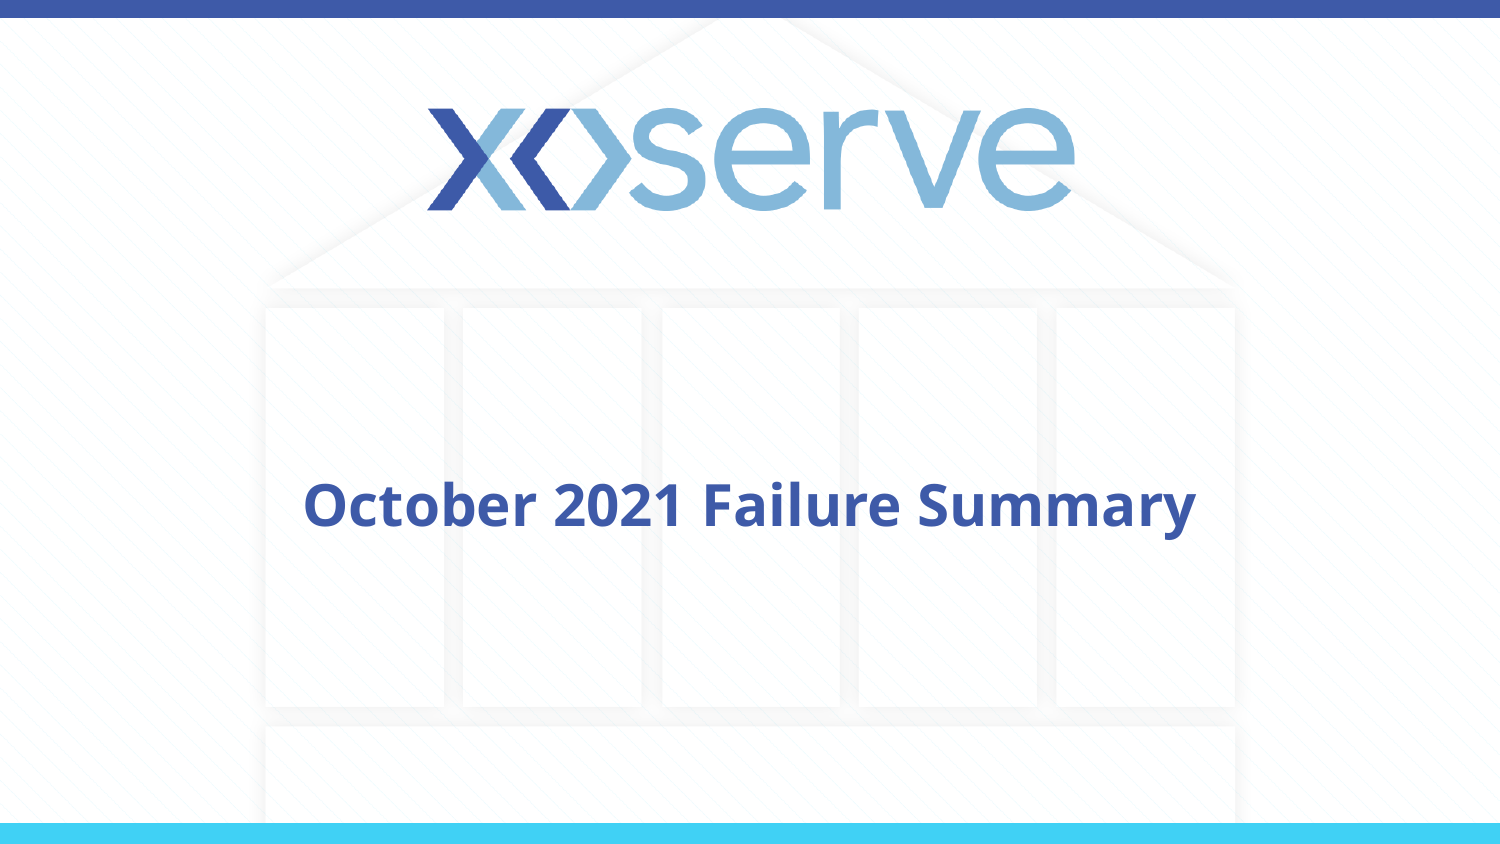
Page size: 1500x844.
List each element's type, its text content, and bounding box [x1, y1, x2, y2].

picture [0, 0, 1500, 844]
title October 2021 Failure Summary [112, 412, 1388, 594]
